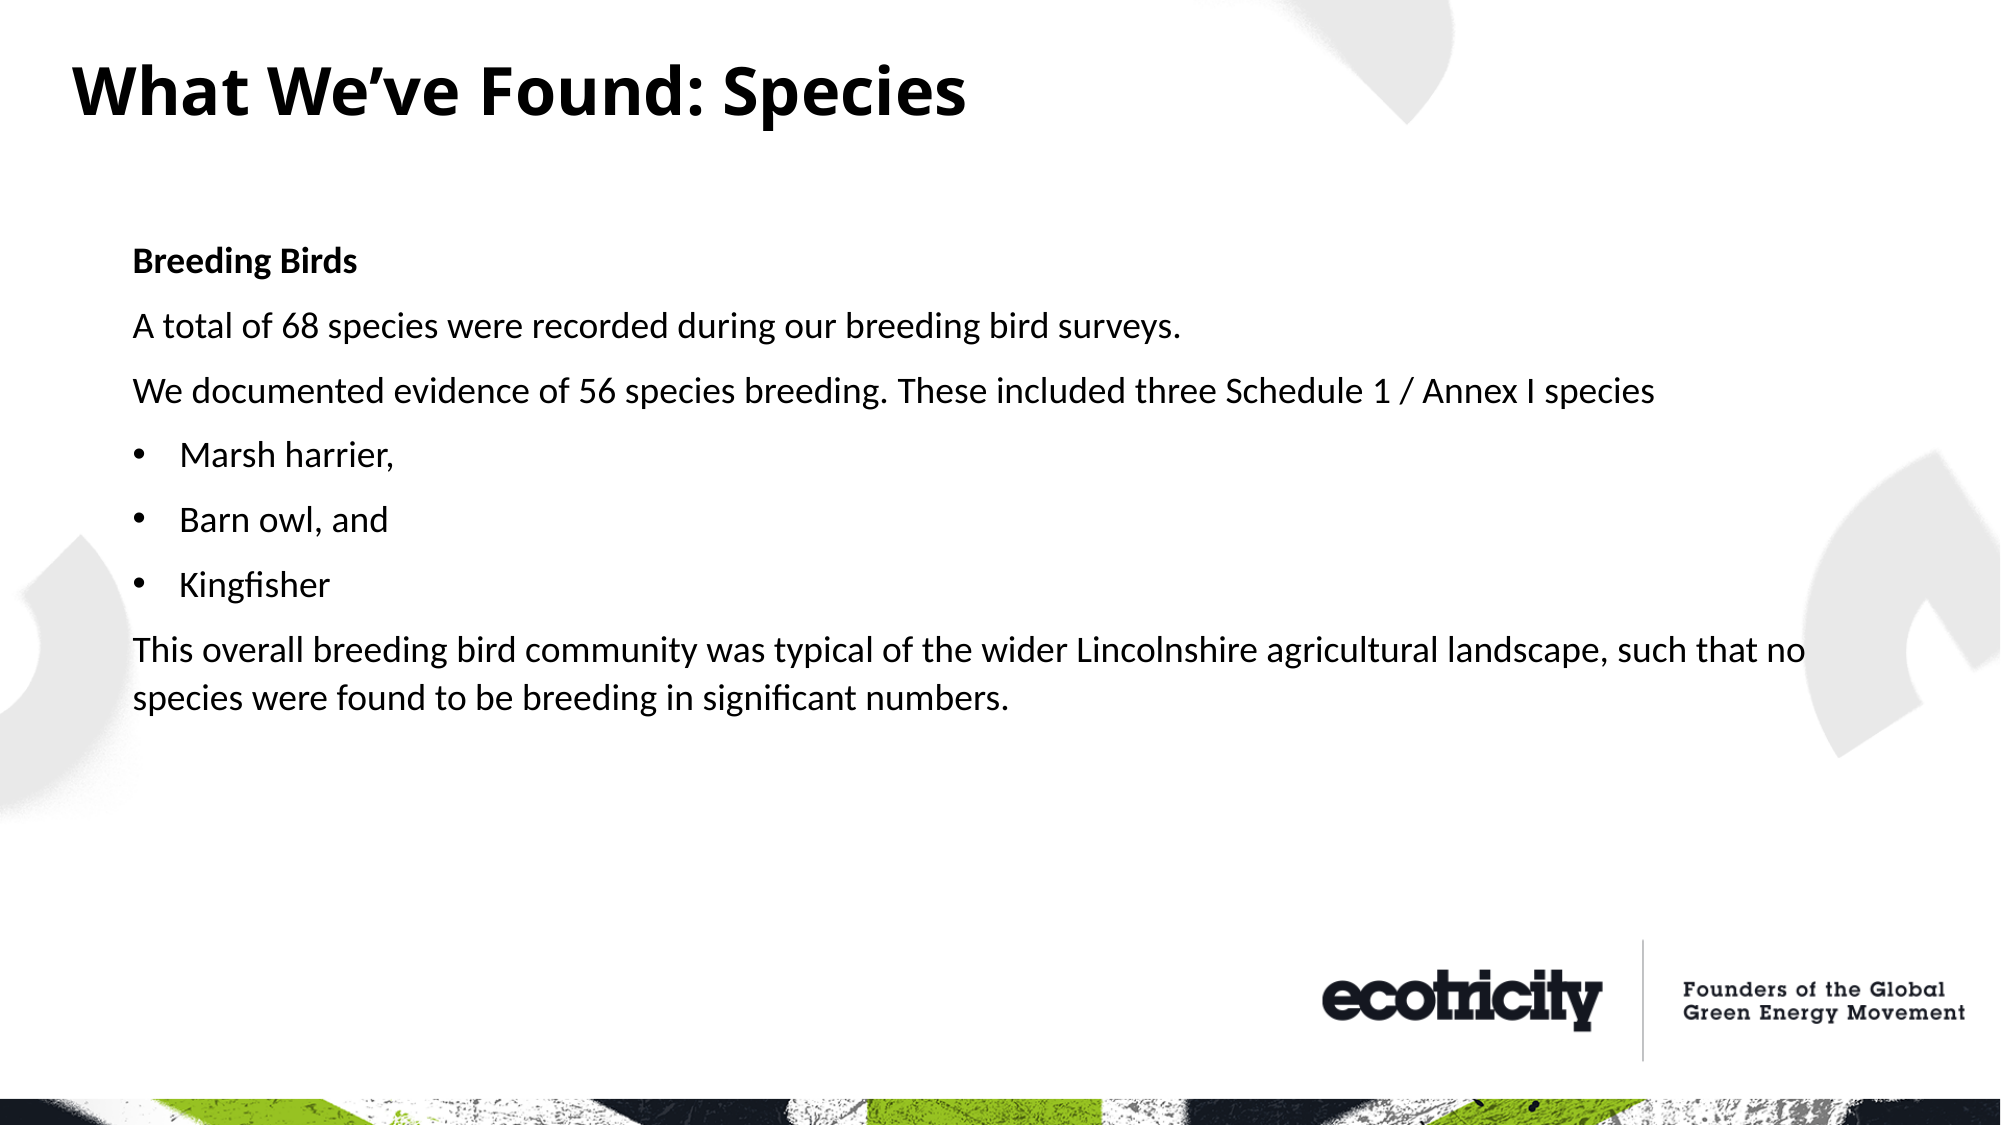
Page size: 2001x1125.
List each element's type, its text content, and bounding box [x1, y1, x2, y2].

text_box Breeding Birds A total of 68 species were recorded during our breeding bird surveys. We documented evidence of 56 species breeding. These included three Schedule 1 / Annex I species Marsh harrier, Barn owl, and Kingfisher This overall breeding bird community was typical of the wider Lincolnshire agricultural landscape, such that no species were found to be breeding in significant numbers. [117, 225, 1882, 791]
text_box What We’ve Found: Species [57, 41, 1916, 136]
picture [0, 0, 2001, 1125]
